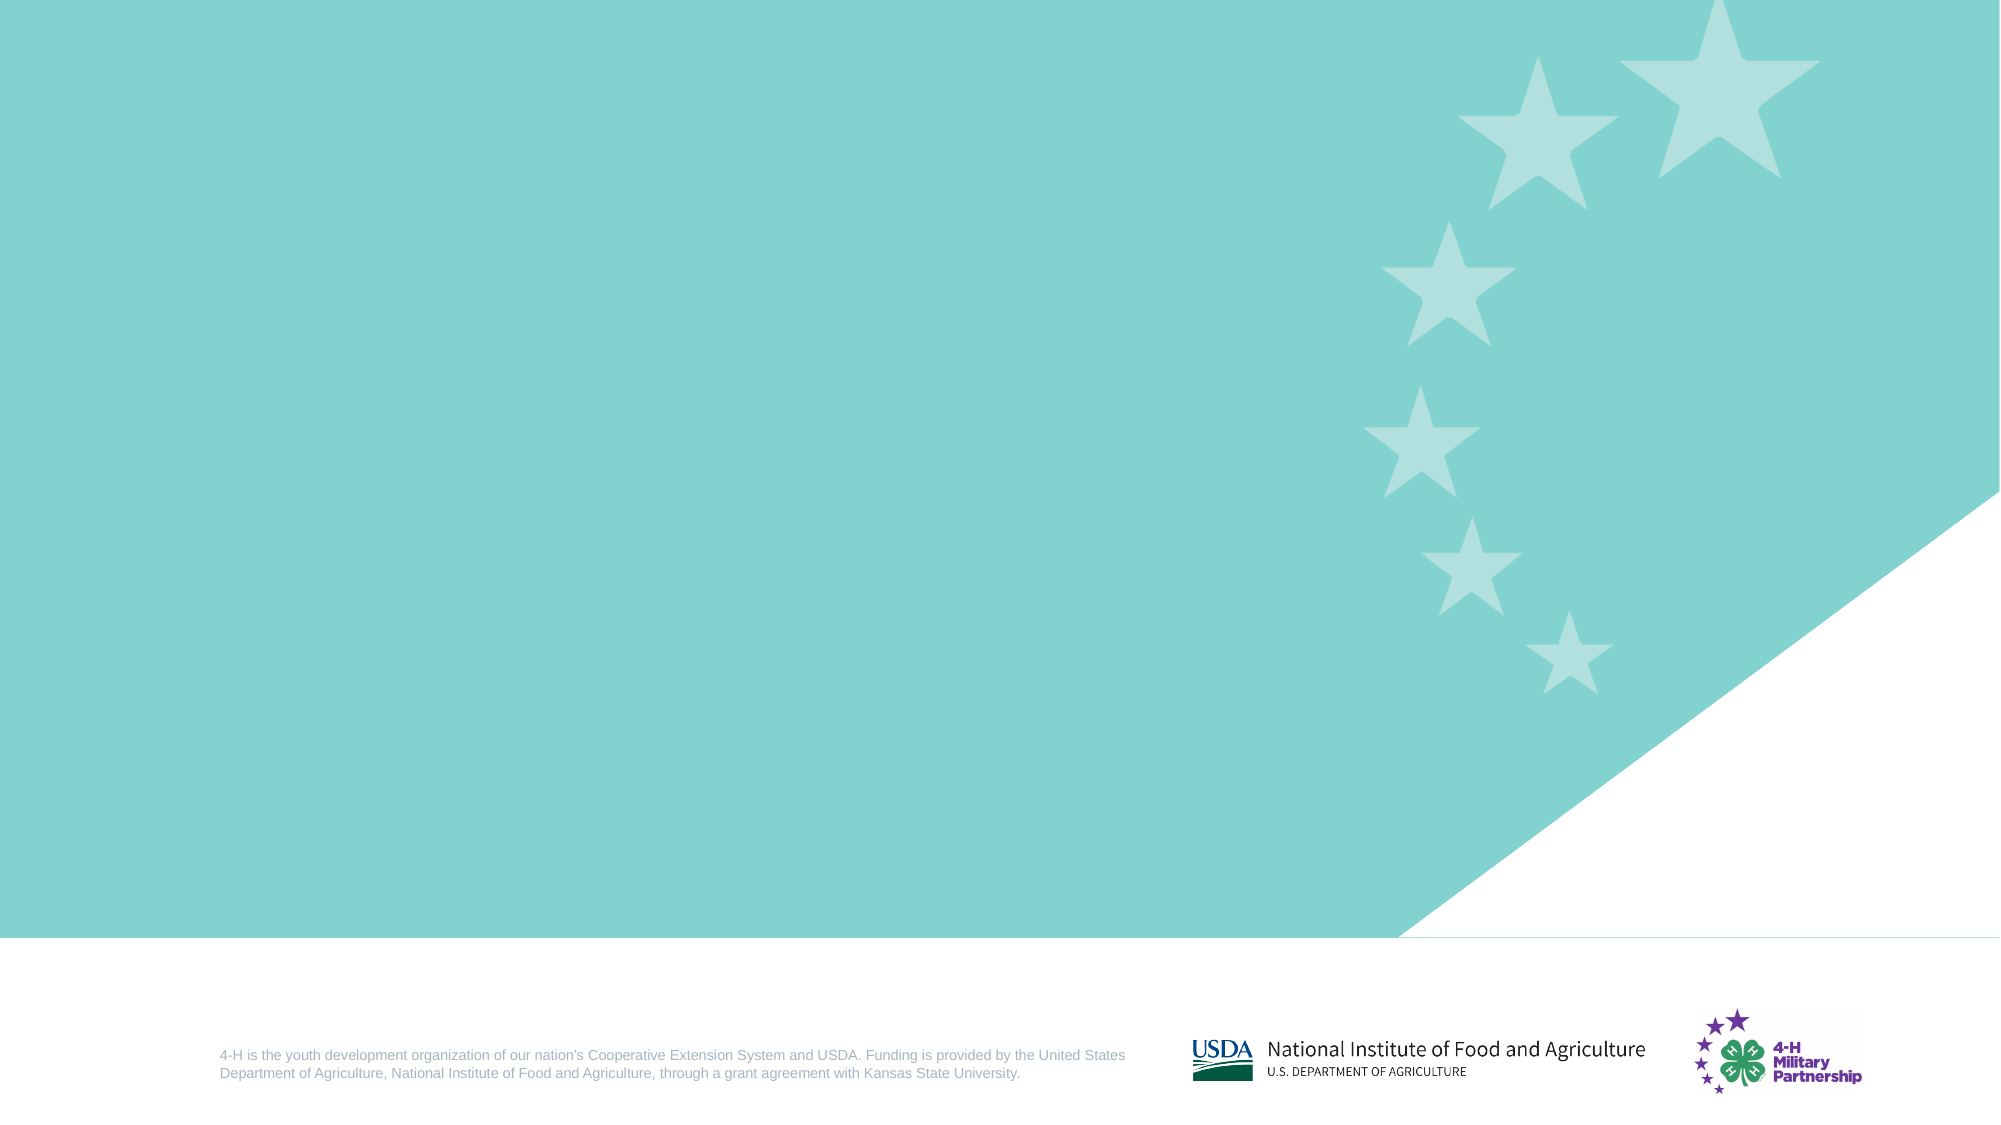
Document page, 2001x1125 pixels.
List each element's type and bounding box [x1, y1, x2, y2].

picture [1694, 1008, 1862, 1094]
text_box [0, 0, 2000, 938]
picture [1192, 1039, 1645, 1081]
